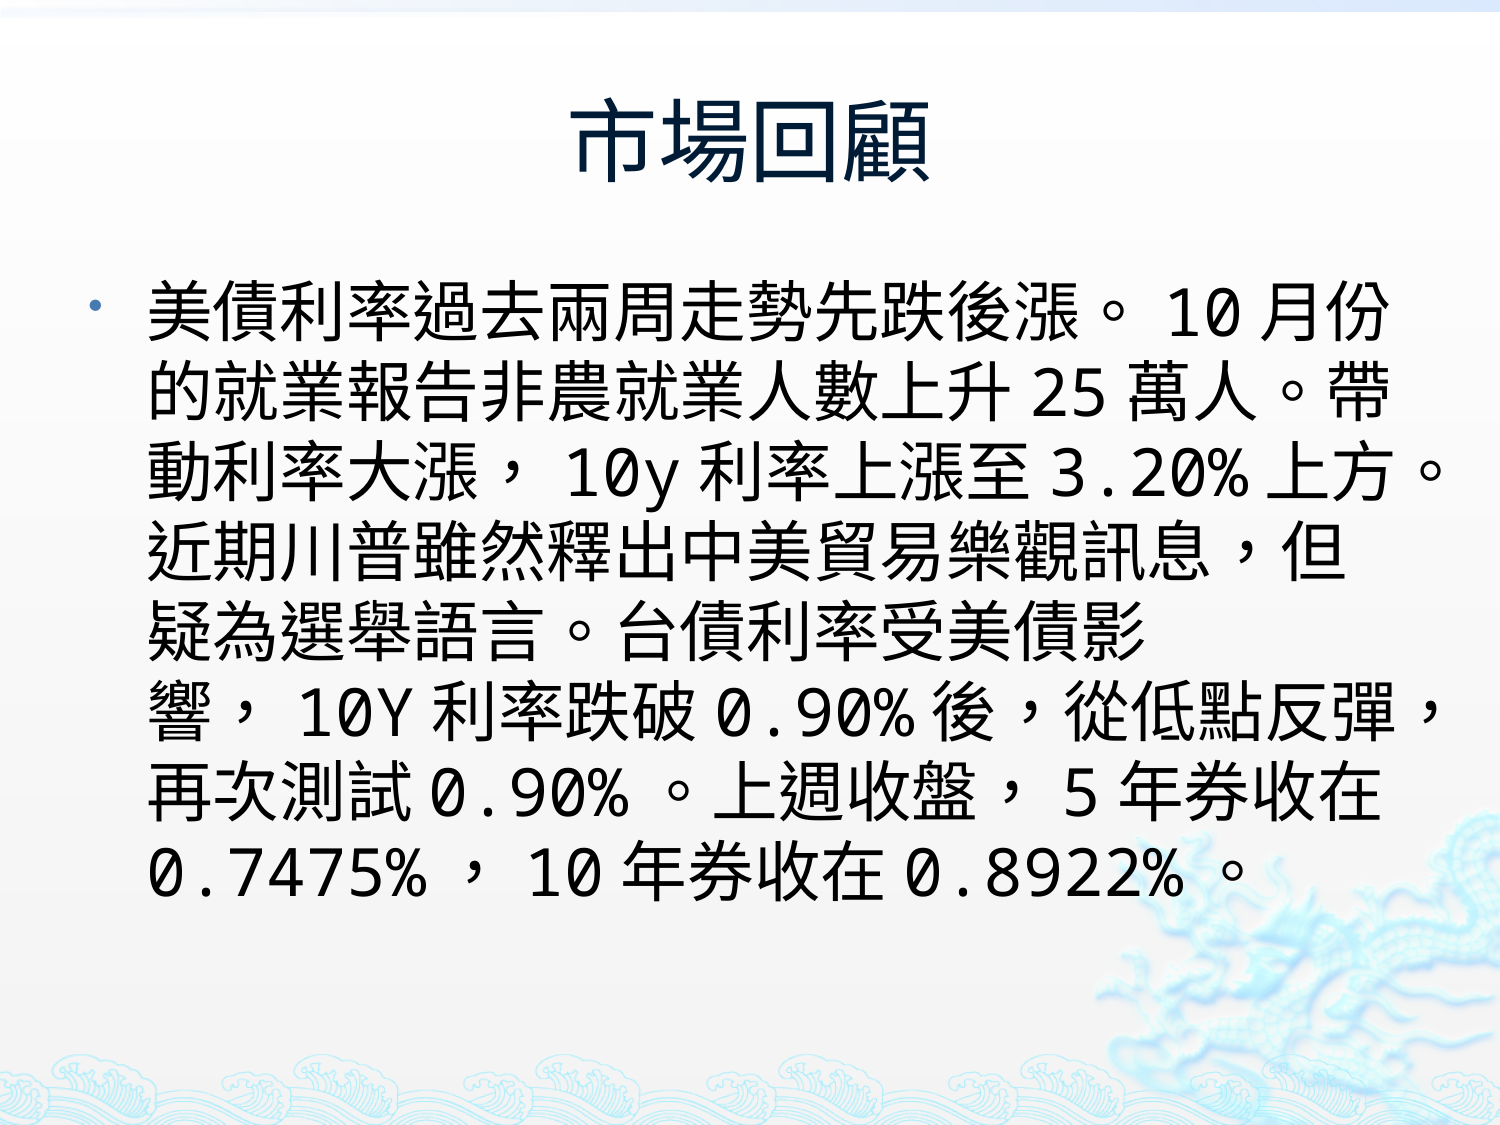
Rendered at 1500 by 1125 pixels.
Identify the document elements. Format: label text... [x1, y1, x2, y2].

title 市場回顧 [75, 45, 1425, 233]
list 美債利率過去兩周走勢先跌後漲。10月份的就業報告非農就業人數上升25萬人。帶動利率大漲，10y利率上漲至3.20%上方。近期川普雖然釋出中美貿易樂觀訊息，但疑為選舉語言。台債利率受美債影響，10Y利率跌破0.90%後，從低點反彈，再次測試0.90%。上週收盤，5年券收在0.7475%，10年券收在0.8922%。 [75, 262, 1425, 1005]
